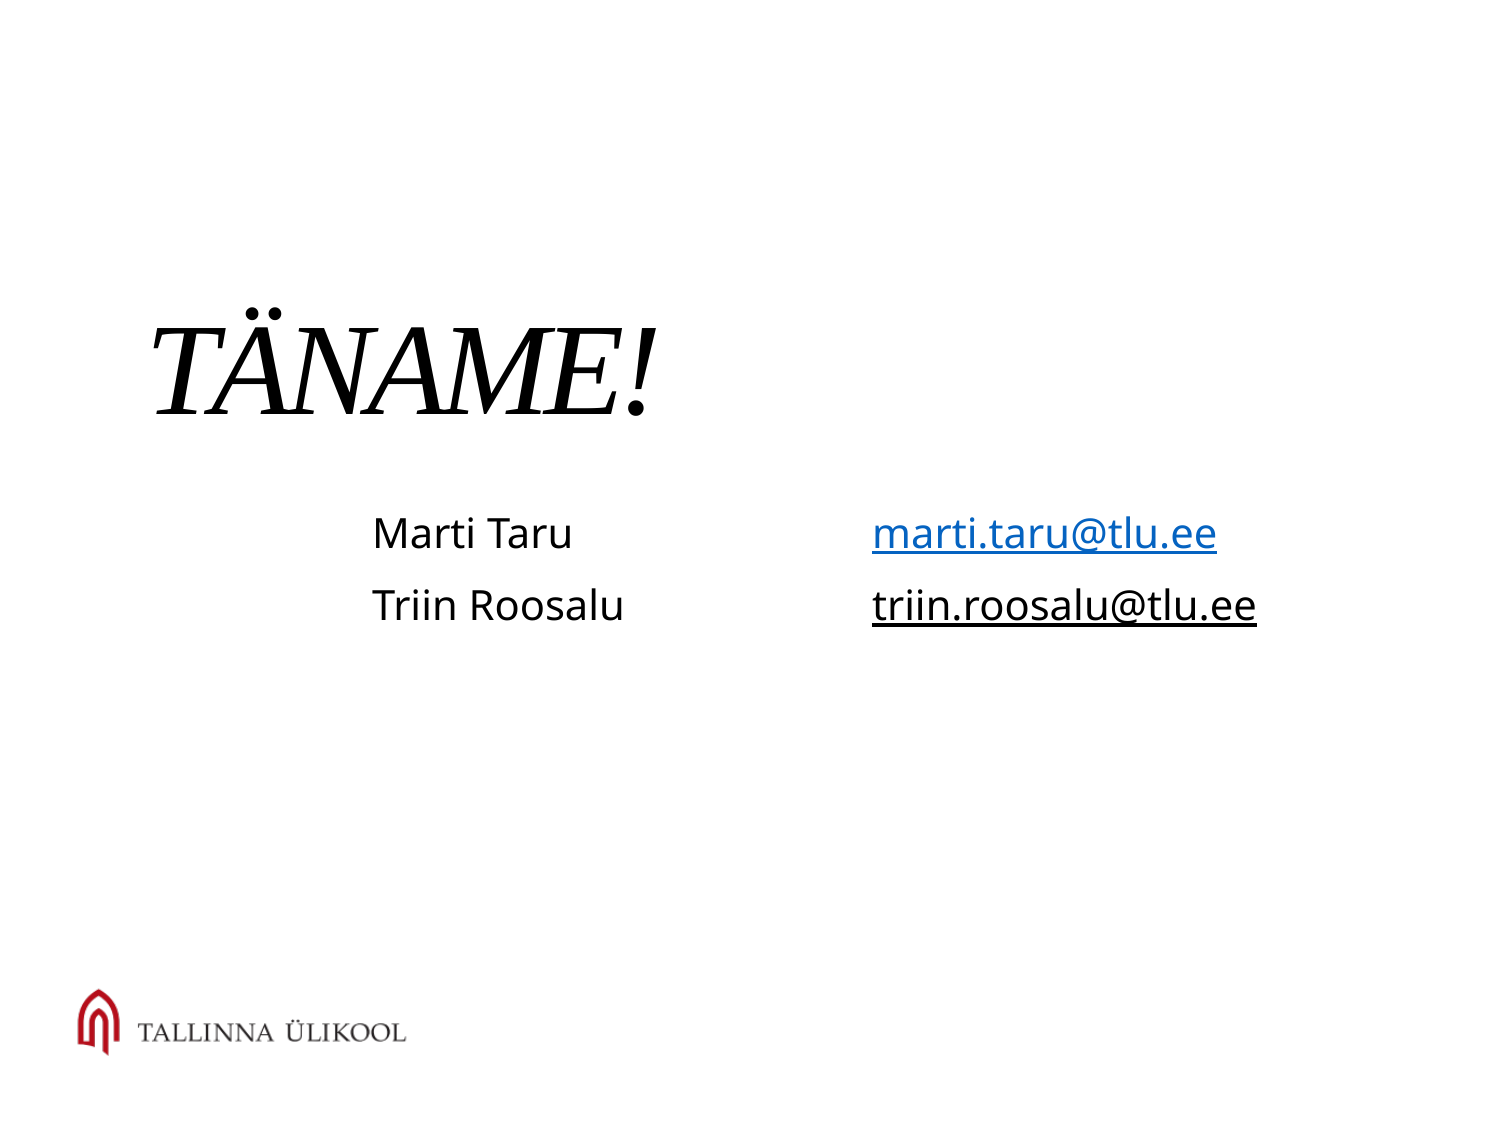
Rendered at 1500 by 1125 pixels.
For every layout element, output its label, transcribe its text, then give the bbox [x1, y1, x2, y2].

table_cell Triin Roosalu [357, 568, 857, 640]
table_cell triin.roosalu@tlu.ee [857, 568, 1357, 640]
title Täname! [130, 280, 884, 498]
table_header marti.taru@tlu.ee [857, 496, 1357, 568]
table_header Marti Taru [357, 496, 857, 568]
